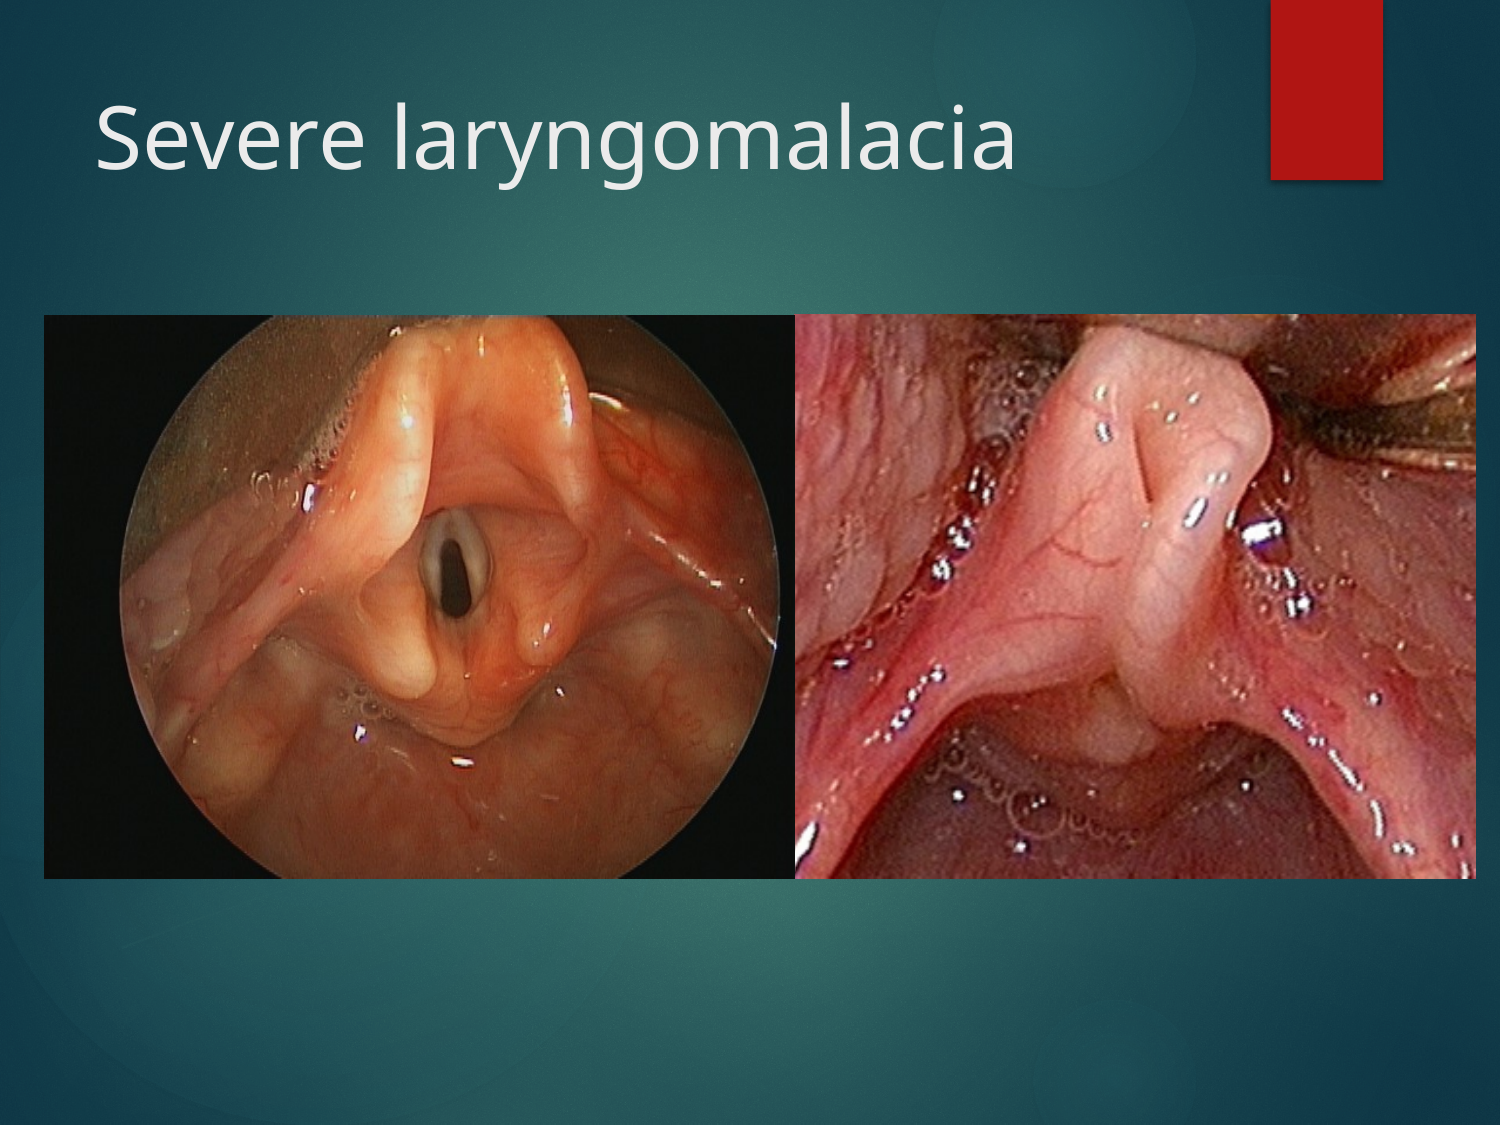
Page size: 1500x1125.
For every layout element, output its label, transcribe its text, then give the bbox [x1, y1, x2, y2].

title Severe laryngomalacia [79, 74, 1237, 304]
picture [44, 315, 795, 879]
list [794, 314, 1476, 879]
